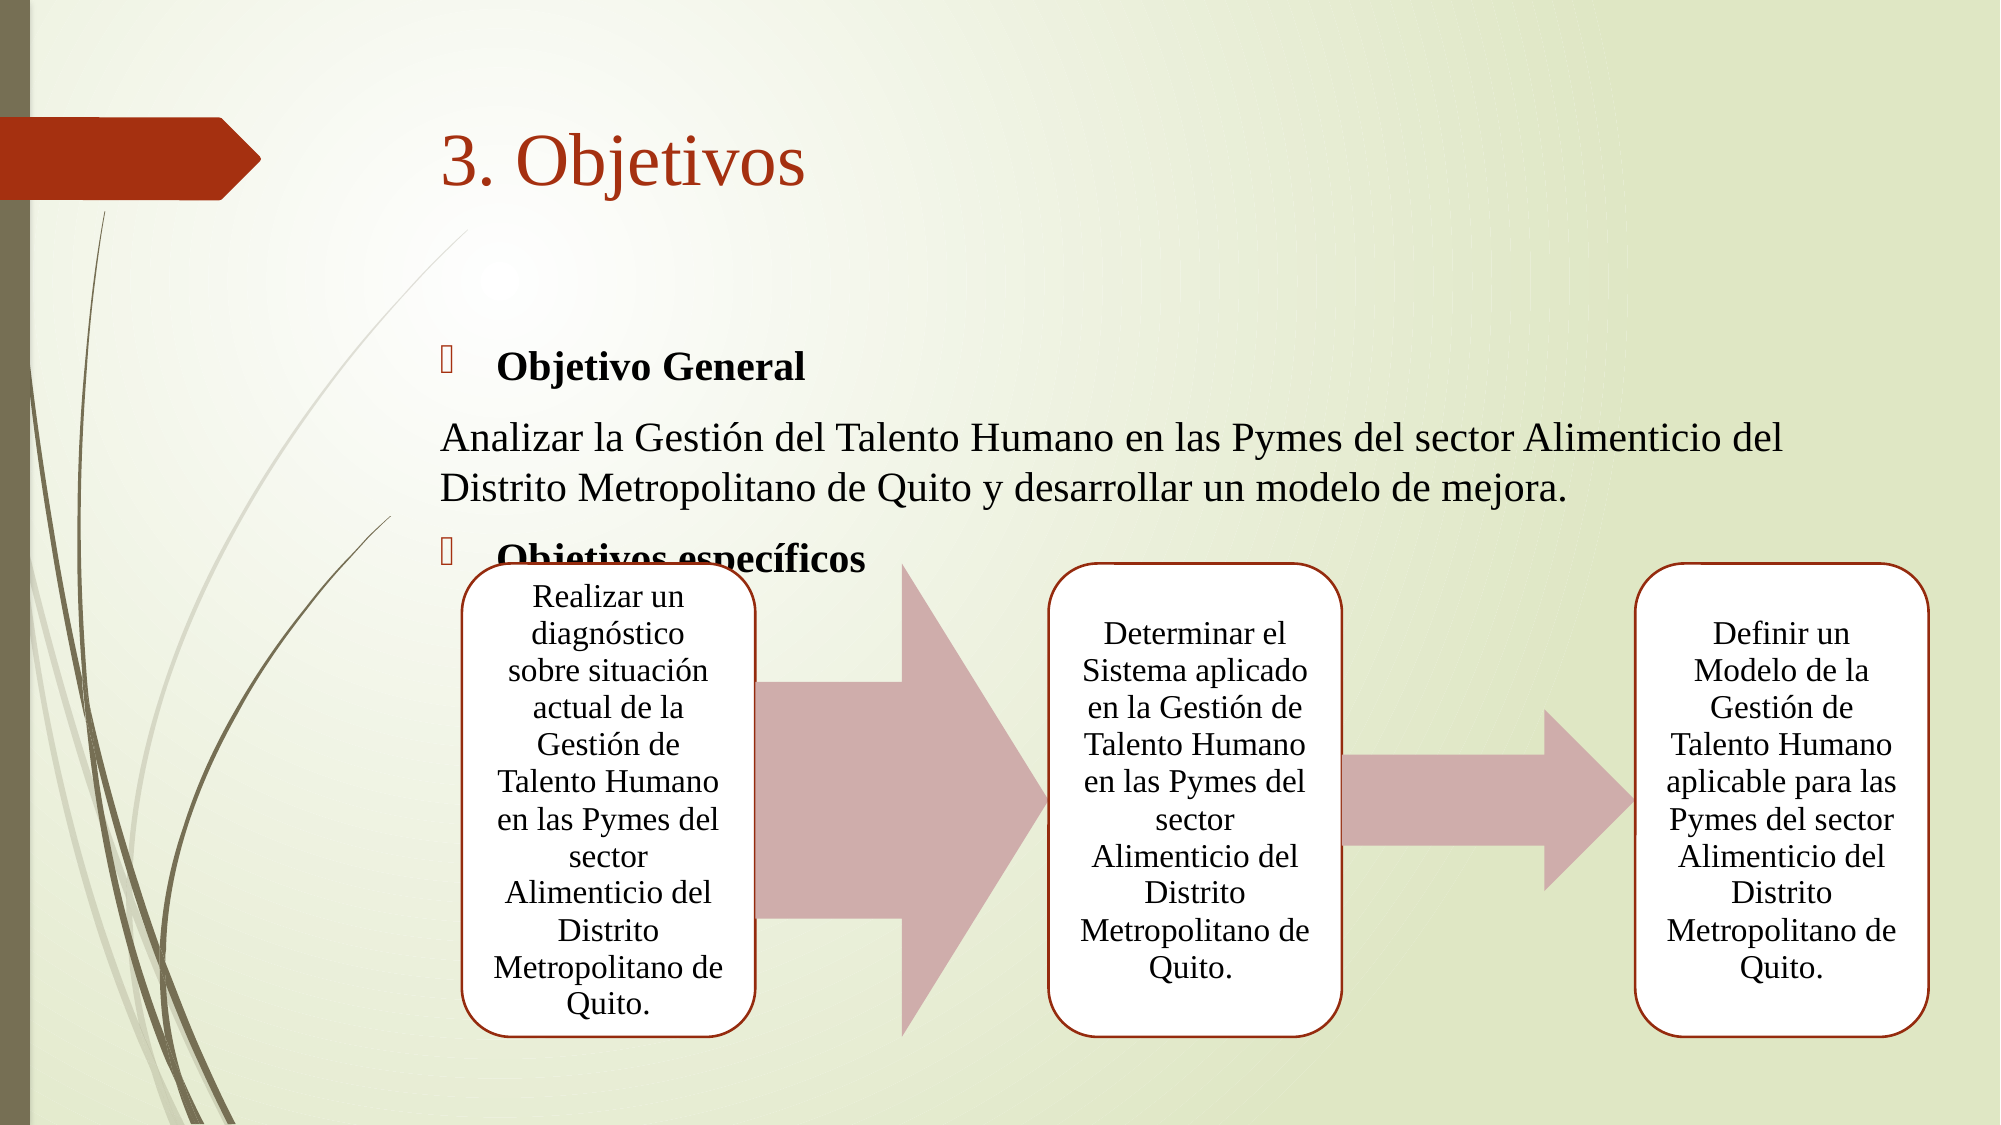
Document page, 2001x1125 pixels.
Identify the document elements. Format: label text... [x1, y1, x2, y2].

list Objetivo General Analizar la Gestión del Talento Humano en las Pymes del sector Alimenticio del Distrito Metropolitano de Quito y desarrollar un modelo de mejora. Objetivos específicos [424, 331, 1888, 545]
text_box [461, 563, 1929, 1038]
title 3. Objetivos [425, 102, 1888, 313]
